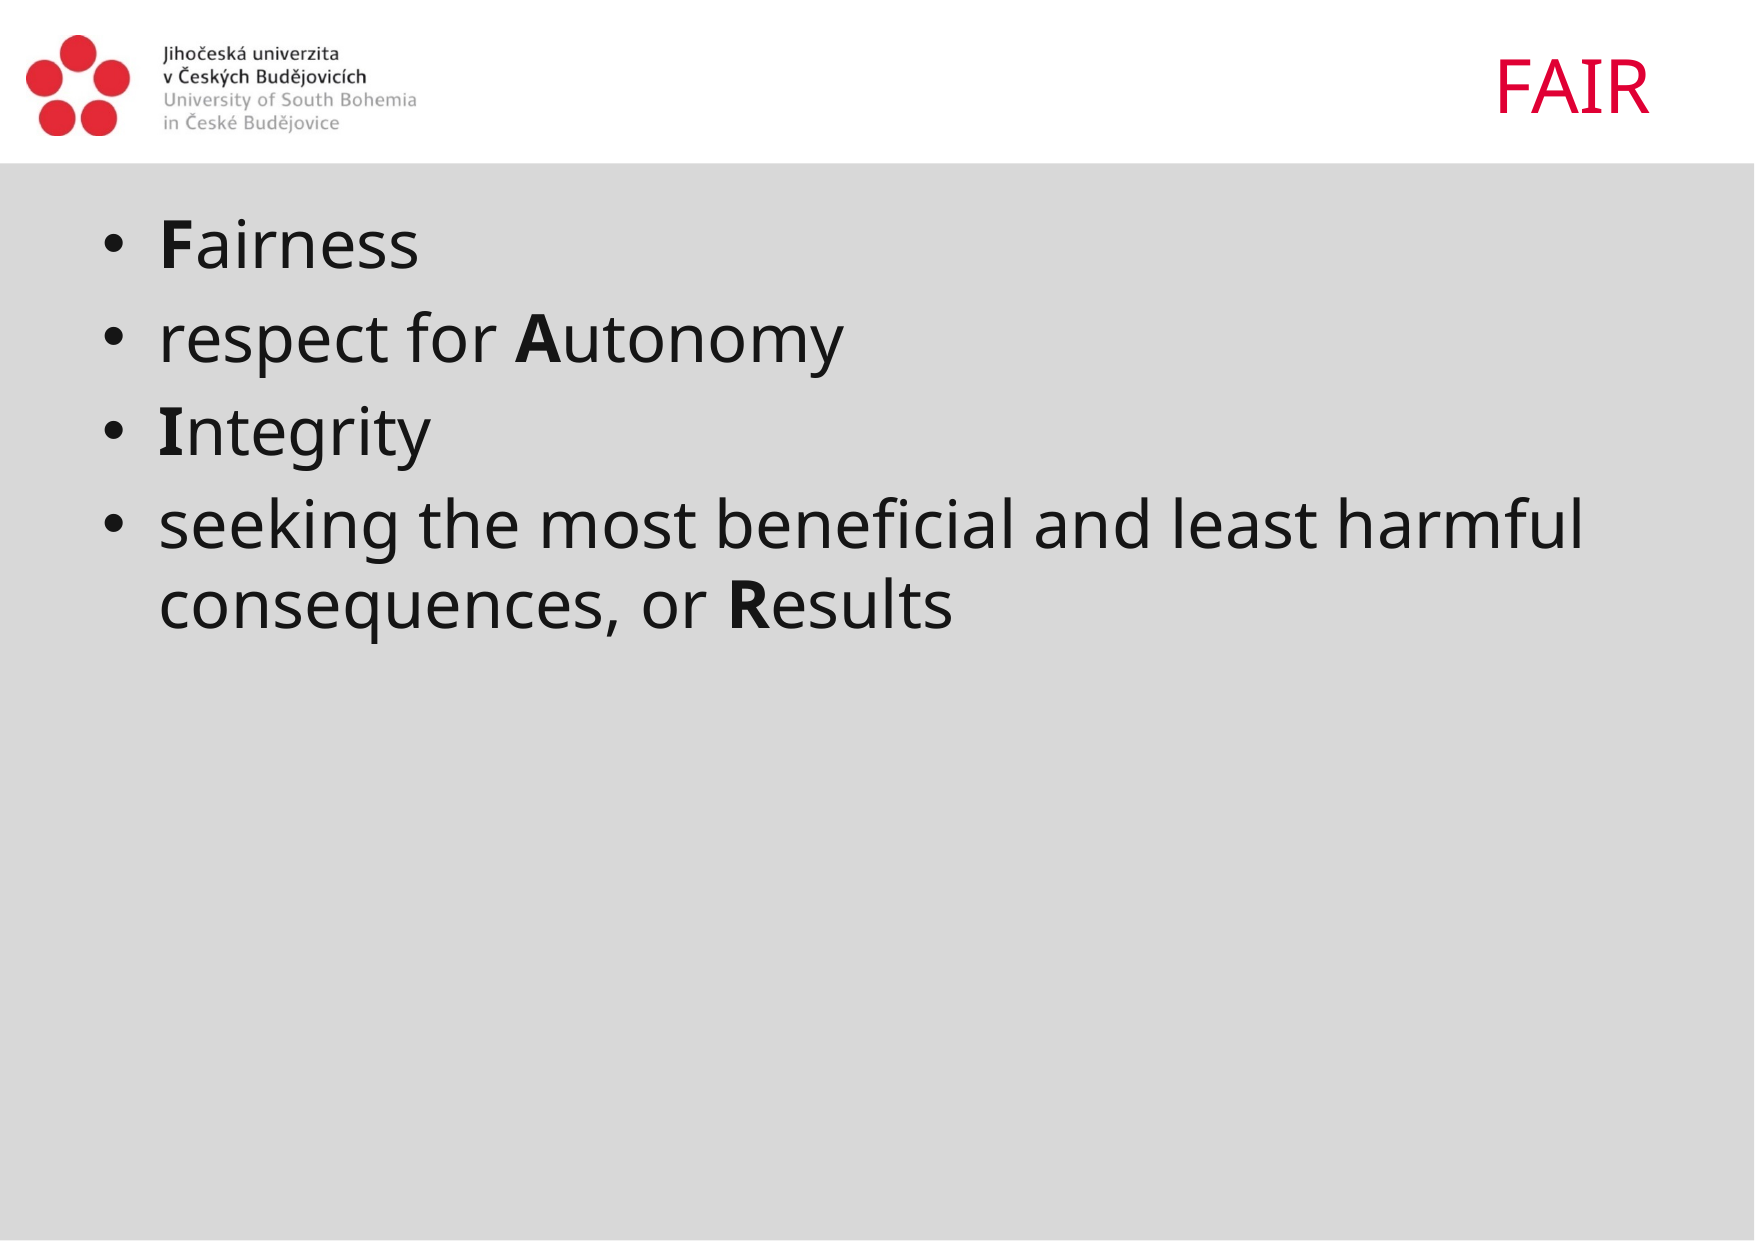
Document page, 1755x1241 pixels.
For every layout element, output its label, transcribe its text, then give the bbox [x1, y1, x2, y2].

list Fairness respect for Autonomy Integrity seeking the most beneficial and least harmful consequences, or Results [87, 194, 1667, 1109]
picture [26, 35, 417, 136]
title FAIR [448, 29, 1667, 139]
